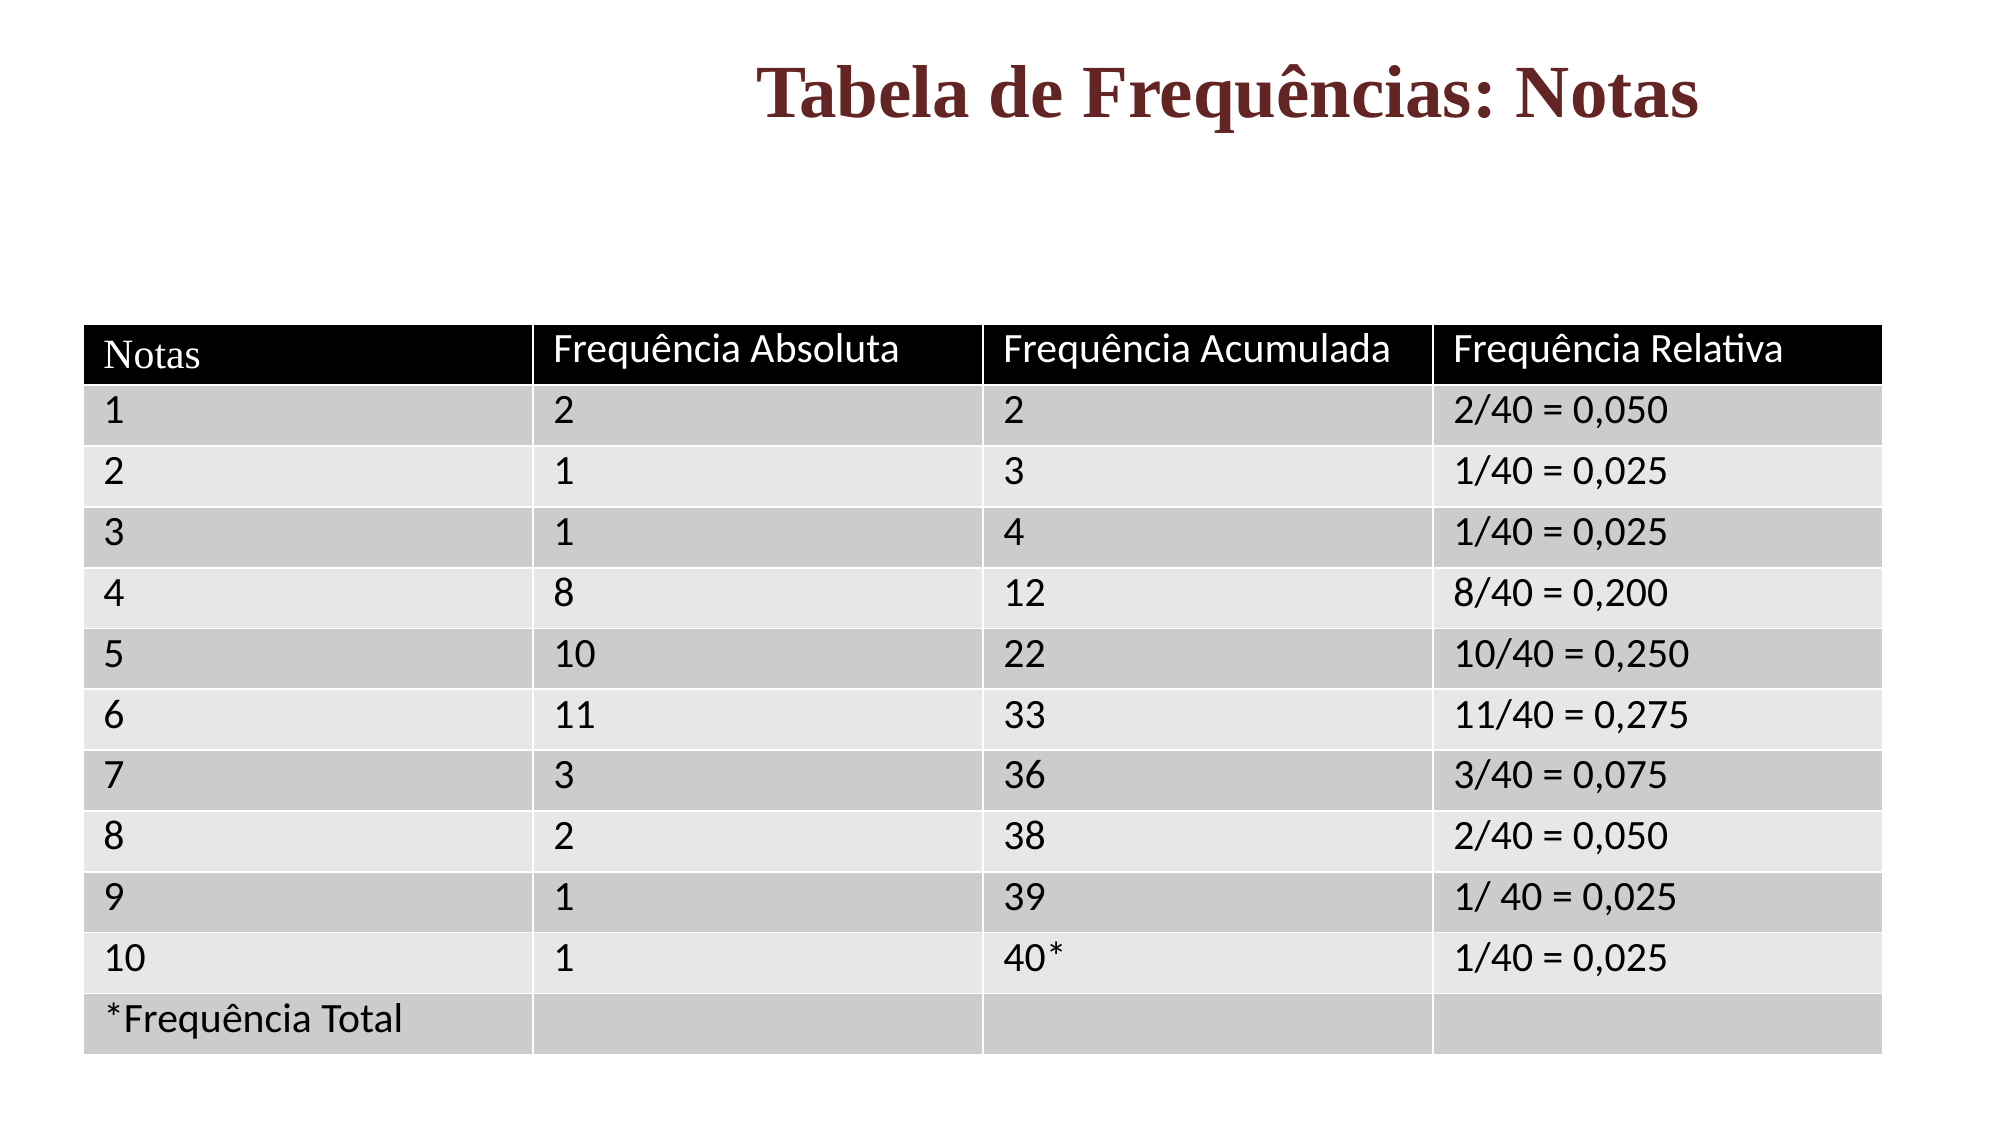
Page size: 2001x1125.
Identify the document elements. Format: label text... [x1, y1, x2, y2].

table_cell 4 [84, 569, 532, 628]
table_cell 1/40 = 0,025 [1434, 508, 1882, 567]
table_cell 36 [984, 751, 1432, 810]
table_cell 10 [84, 933, 532, 993]
table_cell 1 [534, 508, 982, 567]
table_cell 1 [84, 386, 532, 445]
table_cell 2 [534, 386, 982, 445]
table_header Frequência Acumulada [984, 325, 1432, 384]
table_cell 2 [534, 812, 982, 871]
table_header Frequência Relativa [1434, 325, 1882, 384]
table_cell 33 [984, 690, 1432, 749]
table_cell 2/40 = 0,050 [1434, 812, 1882, 871]
title Tabela de Frequências: Notas [150, 24, 1950, 150]
table_cell 9 [84, 873, 532, 932]
table_cell 5 [84, 629, 532, 688]
table_header Notas [84, 325, 532, 384]
table_cell 8/40 = 0,200 [1434, 569, 1882, 628]
table_cell 3/40 = 0,075 [1434, 751, 1882, 810]
table_cell 10/40 = 0,250 [1434, 629, 1882, 688]
table_cell 2 [984, 386, 1432, 445]
table_cell 7 [84, 751, 532, 810]
table_cell 1 [534, 873, 982, 932]
table_cell 40* [984, 933, 1432, 993]
table_cell [1434, 994, 1882, 1054]
table_cell 1 [534, 933, 982, 993]
table_cell 10 [534, 629, 982, 688]
table_cell [534, 994, 982, 1054]
table_cell 4 [984, 508, 1432, 567]
table_cell 3 [534, 751, 982, 810]
table_cell 22 [984, 629, 1432, 688]
table_cell 2 [84, 447, 532, 506]
table_cell 38 [984, 812, 1432, 871]
table_cell [984, 994, 1432, 1054]
table_cell 11/40 = 0,275 [1434, 690, 1882, 749]
table_cell 6 [84, 690, 532, 749]
table_cell 3 [84, 508, 532, 567]
table_cell 8 [84, 812, 532, 871]
table_cell 3 [984, 447, 1432, 506]
table_cell 12 [984, 569, 1432, 628]
table_cell 1/ 40 = 0,025 [1434, 873, 1882, 932]
table_cell 39 [984, 873, 1432, 932]
table_cell 2/40 = 0,050 [1434, 386, 1882, 445]
table_cell 1/40 = 0,025 [1434, 447, 1882, 506]
table_cell 8 [534, 569, 982, 628]
table_cell 1 [534, 447, 982, 506]
table_cell 1/40 = 0,025 [1434, 933, 1882, 993]
table_header Frequência Absoluta [534, 325, 982, 384]
table_cell *Frequência Total [84, 994, 532, 1054]
table_cell 11 [534, 690, 982, 749]
